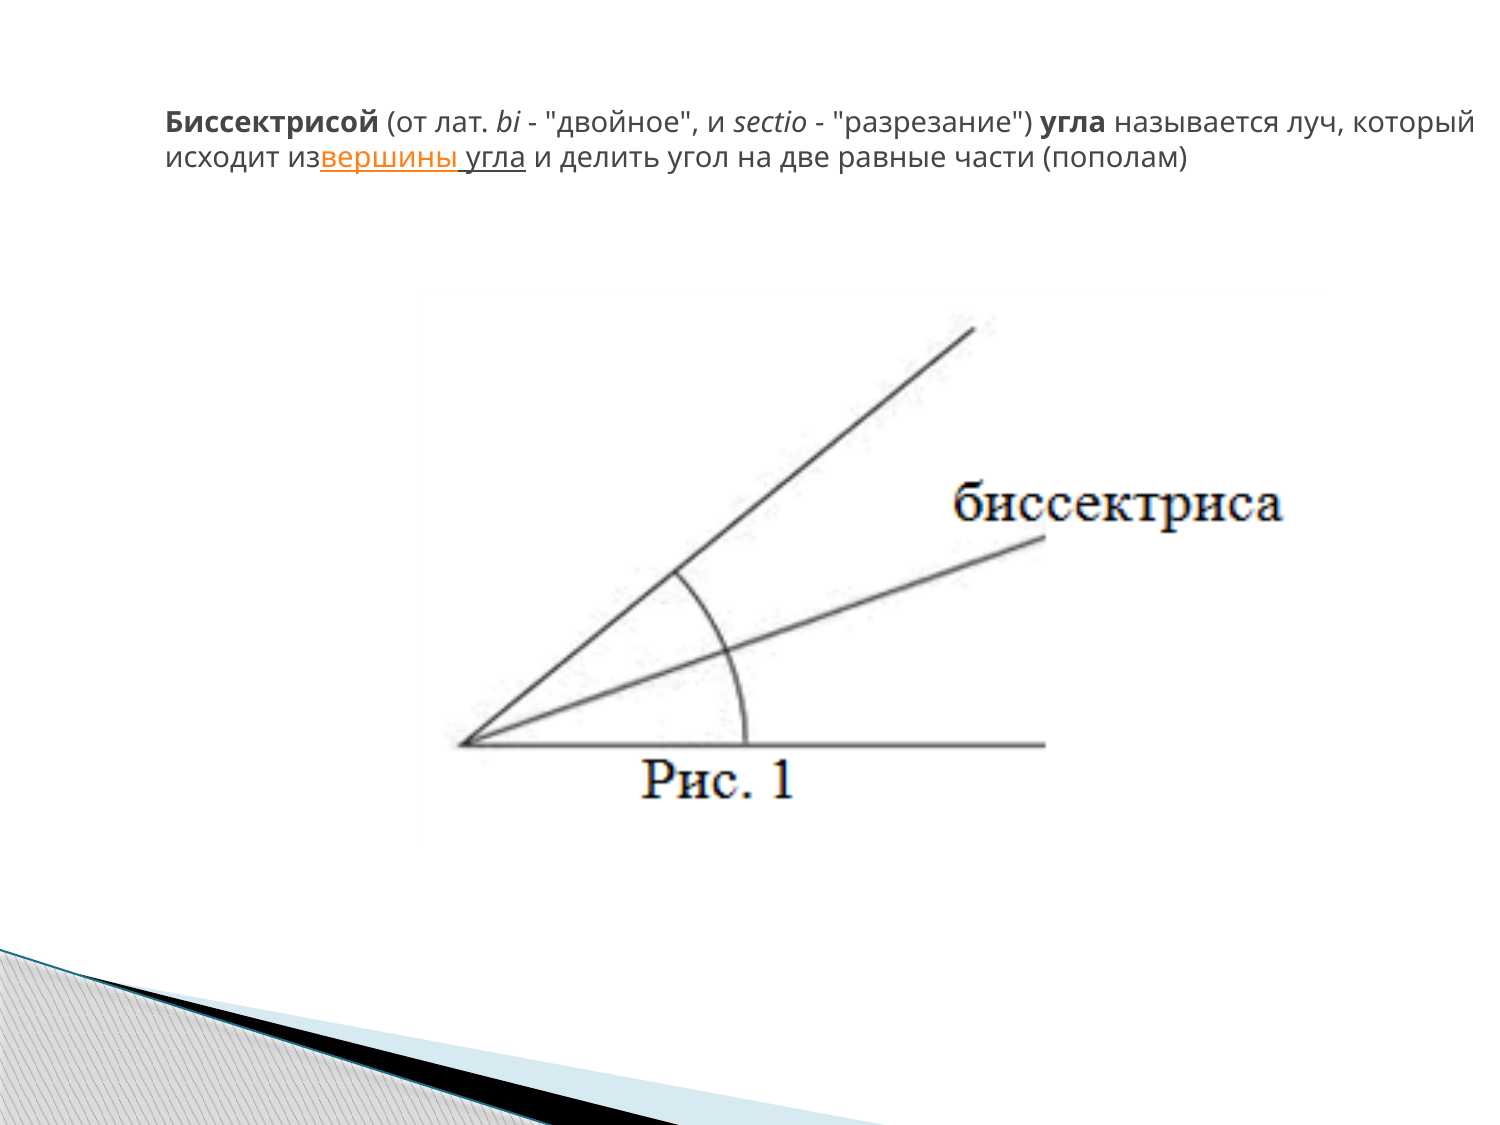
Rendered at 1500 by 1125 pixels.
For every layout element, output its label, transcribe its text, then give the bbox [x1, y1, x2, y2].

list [421, 292, 1325, 844]
title Биссектрисой (от лат. bi - "двойное", и sectio - "разрезание") угла называется луч, который исходит извершины угла и делить угол на две равные части (пополам) [150, 46, 1500, 235]
